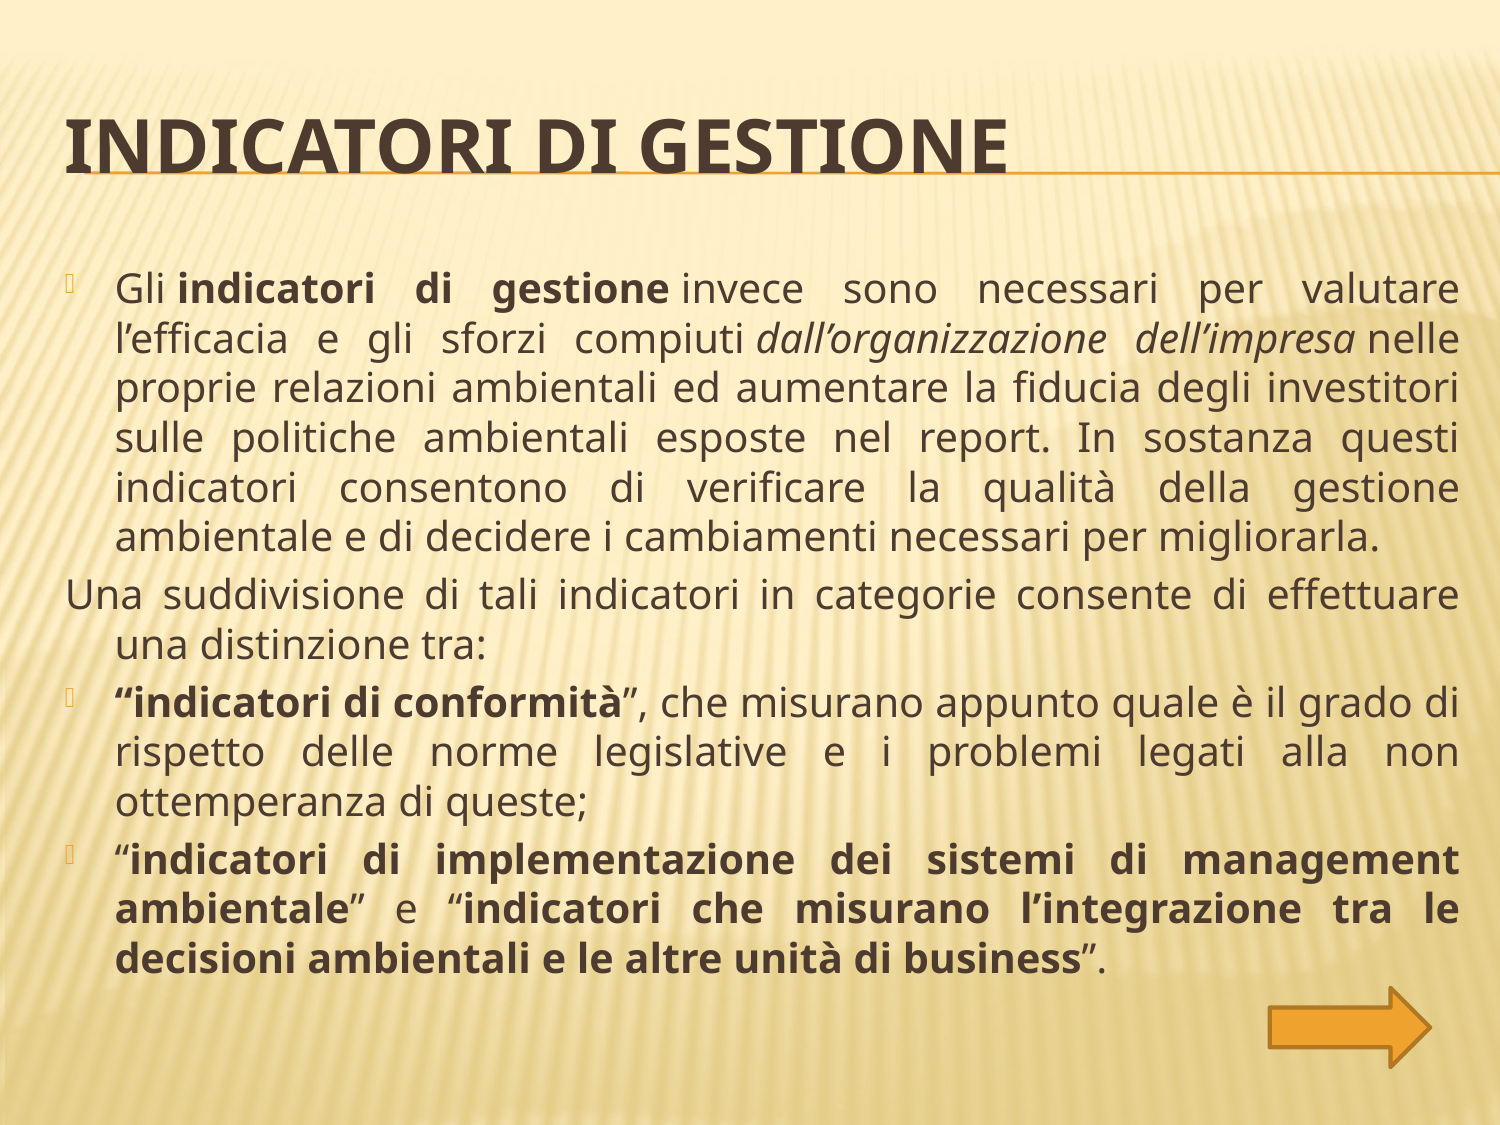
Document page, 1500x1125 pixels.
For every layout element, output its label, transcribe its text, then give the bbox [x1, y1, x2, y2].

list Gli indicatori di gestione invece sono necessari per valutare l’efficacia e gli sforzi compiuti dall’organizzazione dell’impresa nelle proprie relazioni ambientali ed aumentare la fiducia degli investitori sulle politiche ambientali esposte nel report. In sostanza questi indicatori consentono di verificare la qualità della gestione ambientale e di decidere i cambiamenti necessari per migliorarla. Una suddivisione di tali indicatori in categorie consente di effettuare una distinzione tra: “indicatori di conformità”, che misurano appunto quale è il grado di rispetto delle norme legislative e i problemi legati alla non ottemperanza di queste; “indicatori di implementazione dei sistemi di management ambientale” e “indicatori che misurano l’integrazione tra le decisioni ambientali e le altre unità di business”. [50, 254, 1475, 998]
title indicatori di gestione [50, 75, 1475, 213]
text_box [1267, 985, 1433, 1070]
